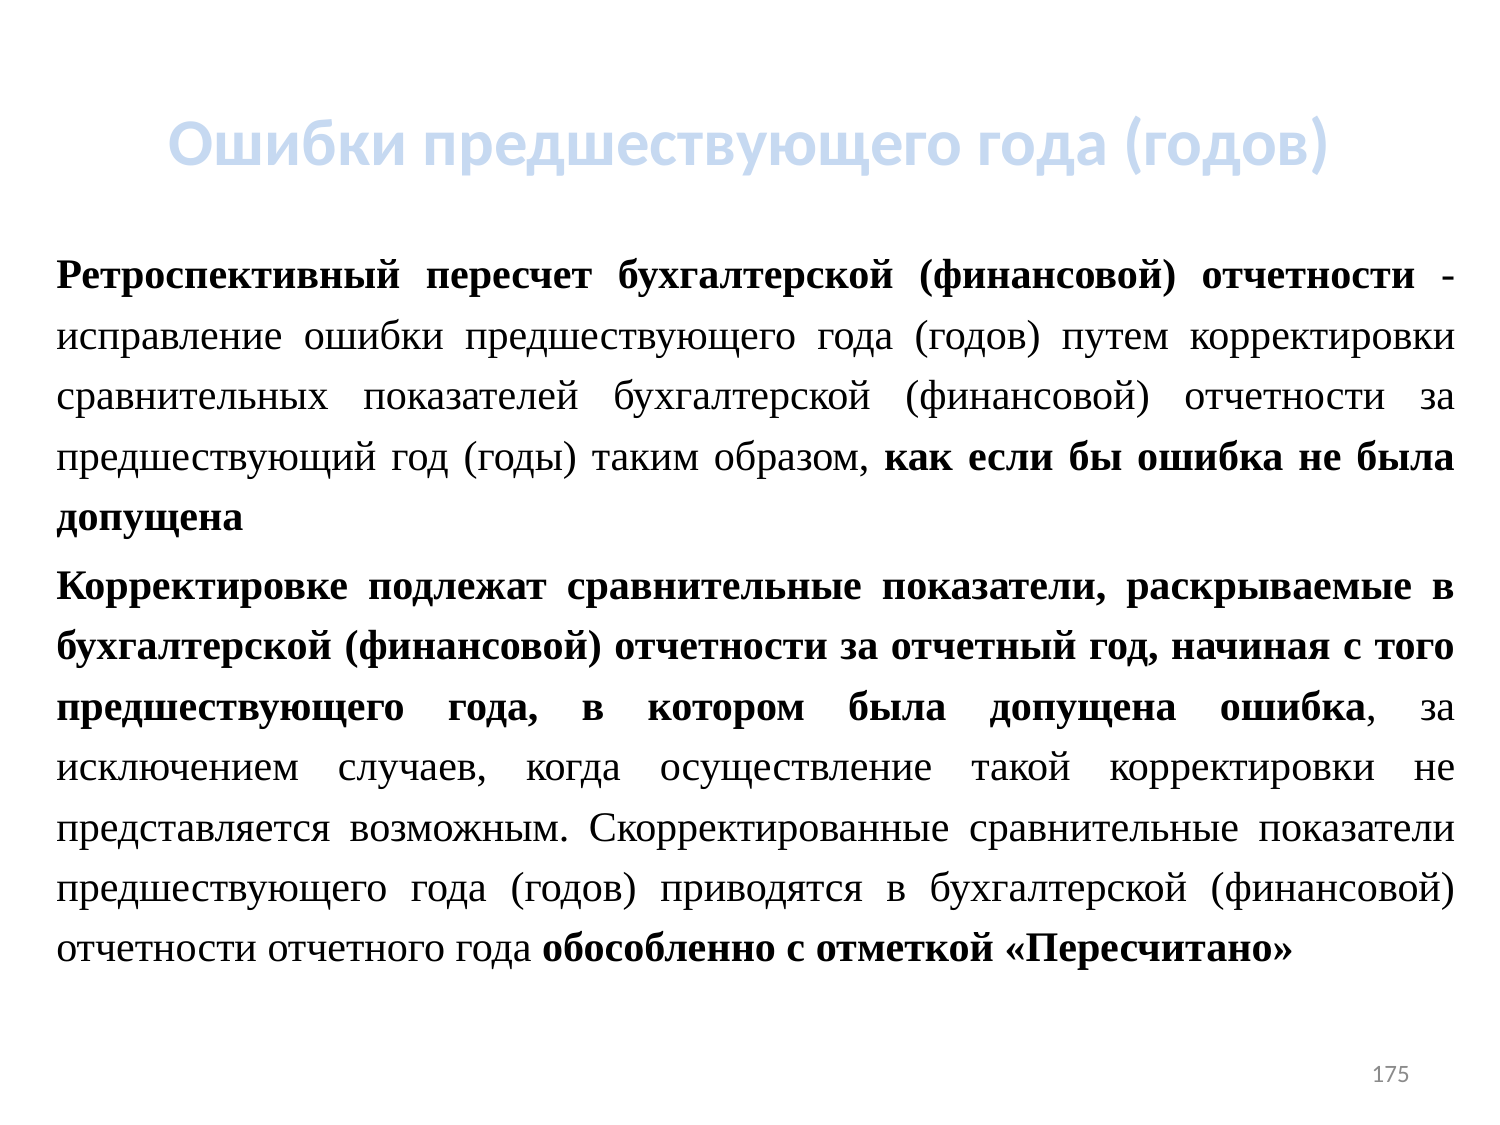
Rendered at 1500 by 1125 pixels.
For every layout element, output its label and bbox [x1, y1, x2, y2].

title [75, 45, 1425, 229]
list [41, 229, 1471, 1038]
slide_number [1074, 1042, 1425, 1103]
